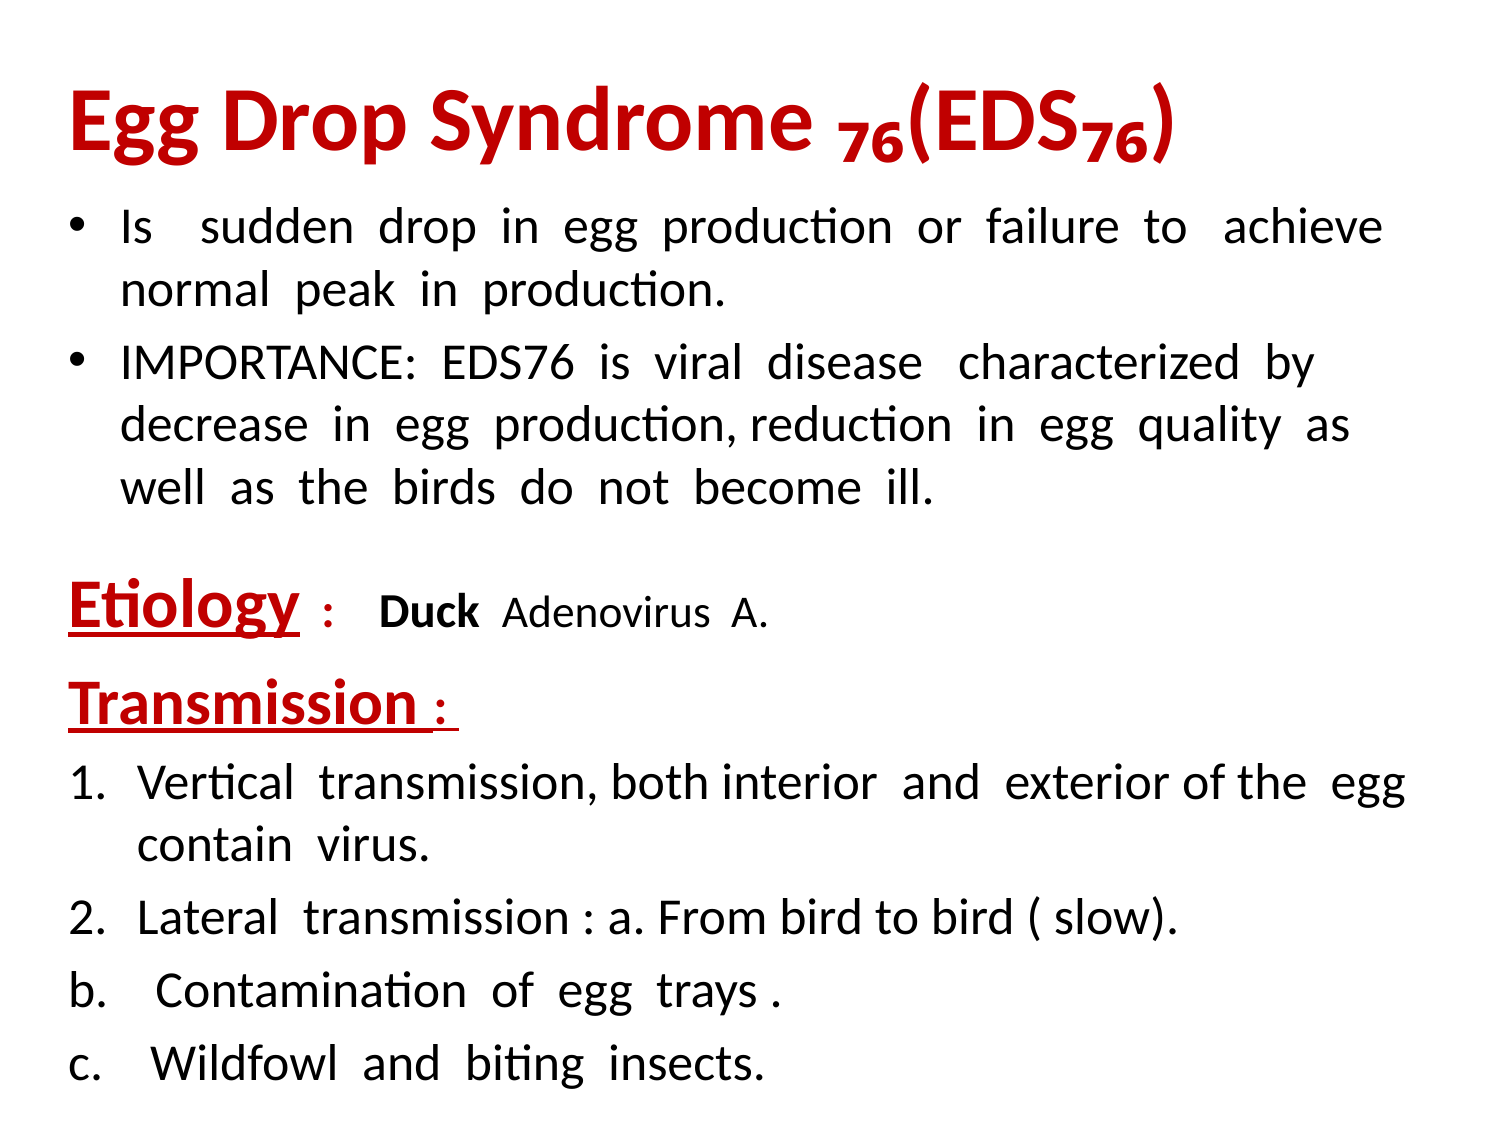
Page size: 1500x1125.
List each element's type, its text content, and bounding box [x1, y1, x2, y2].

list Is sudden drop in egg production or failure to achieve normal peak in production. IMPORTANCE: EDS76 is viral disease characterized by decrease in egg production, reduction in egg quality as well as the birds do not become ill. Etiology : Duck Adenovirus A. Transmission : Vertical transmission, both interior and exterior of the egg contain virus. Lateral transmission : a. From bird to bird ( slow). b. Contamination of egg trays . c. Wildfowl and biting insects. [53, 184, 1447, 1106]
title Egg Drop Syndrome ₇₆(EDS₇₆) [53, 42, 1459, 185]
